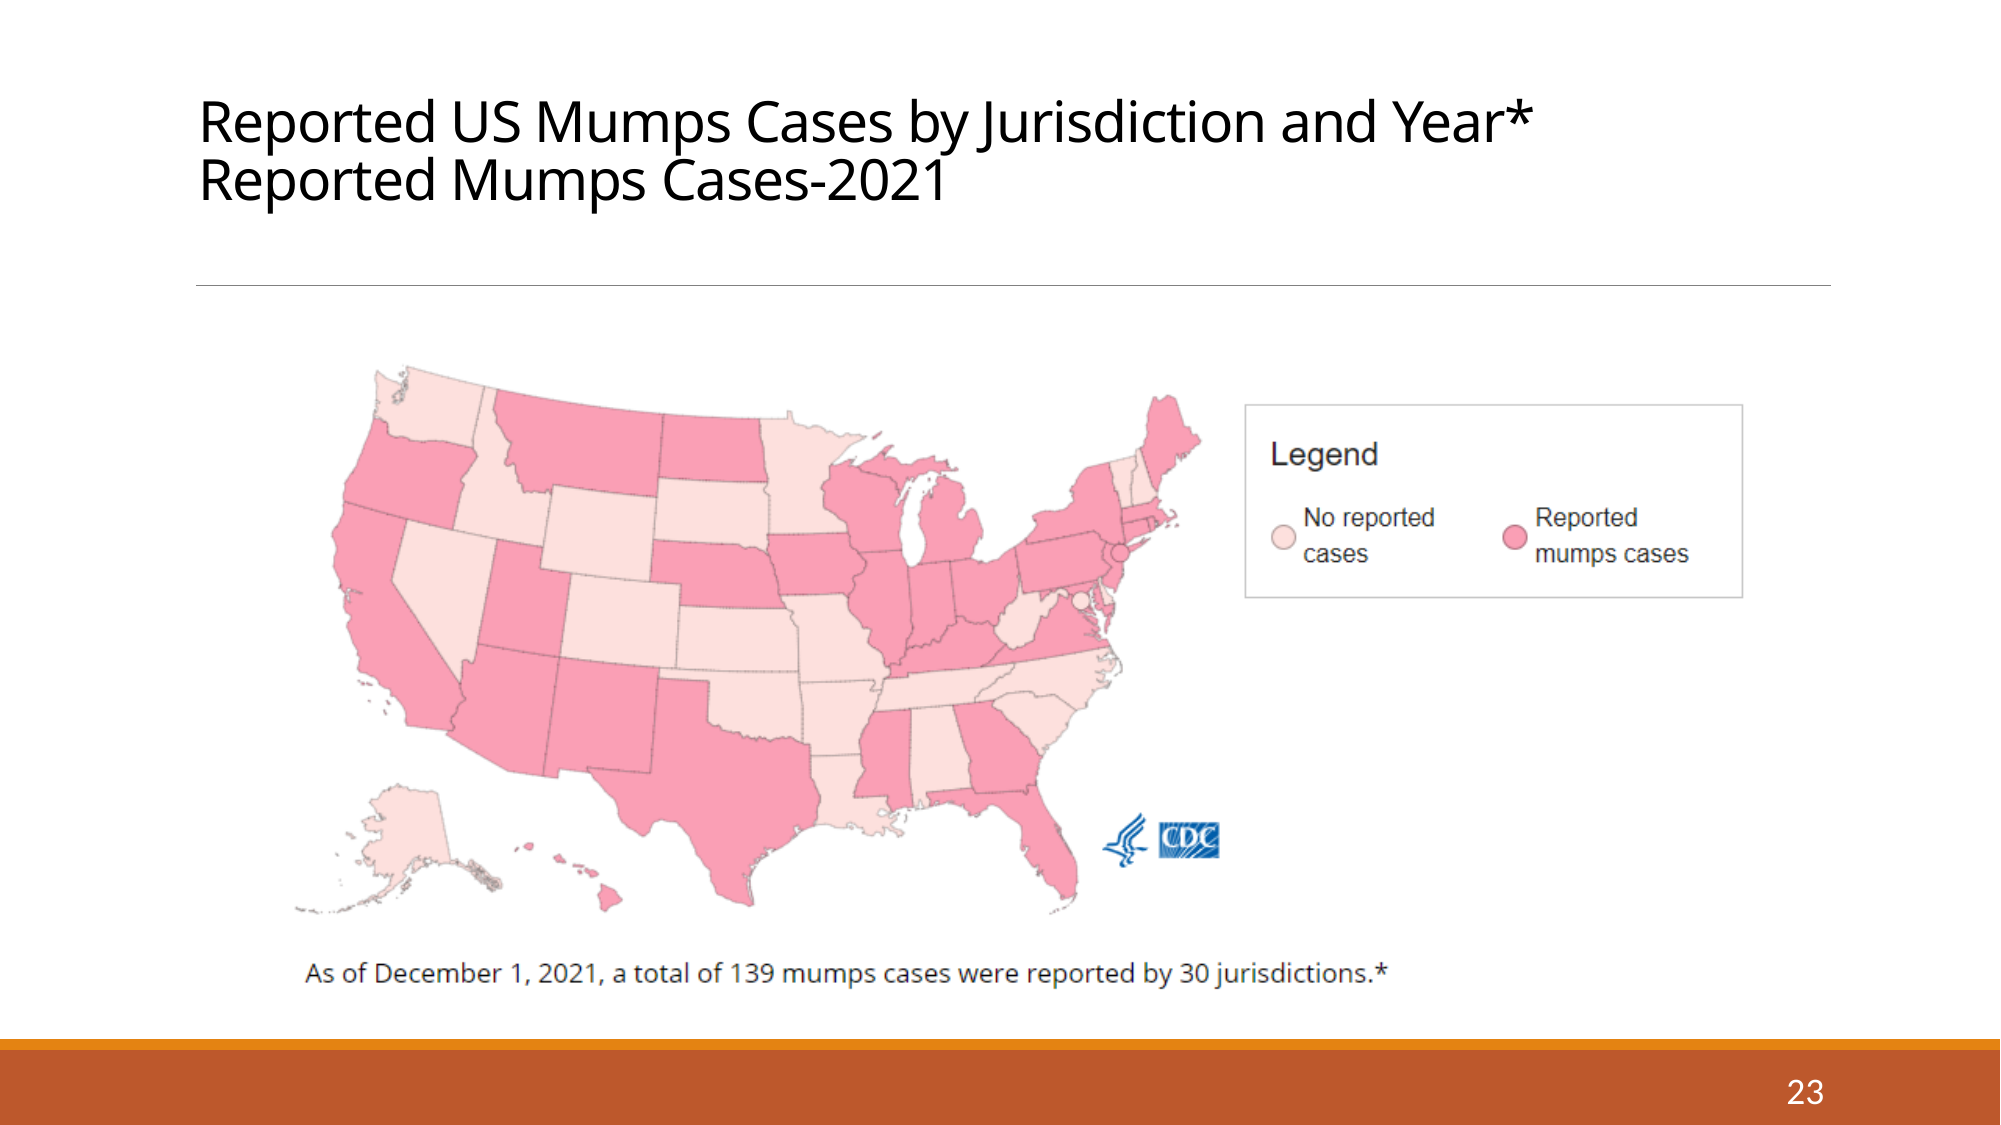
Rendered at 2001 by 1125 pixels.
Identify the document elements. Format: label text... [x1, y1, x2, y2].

title Reported US Mumps Cases by Jurisdiction and Year* Reported Mumps Cases-2021 [183, 86, 1834, 325]
slide_number 23 [1624, 1059, 1840, 1120]
picture [289, 930, 1434, 1020]
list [228, 333, 1782, 932]
